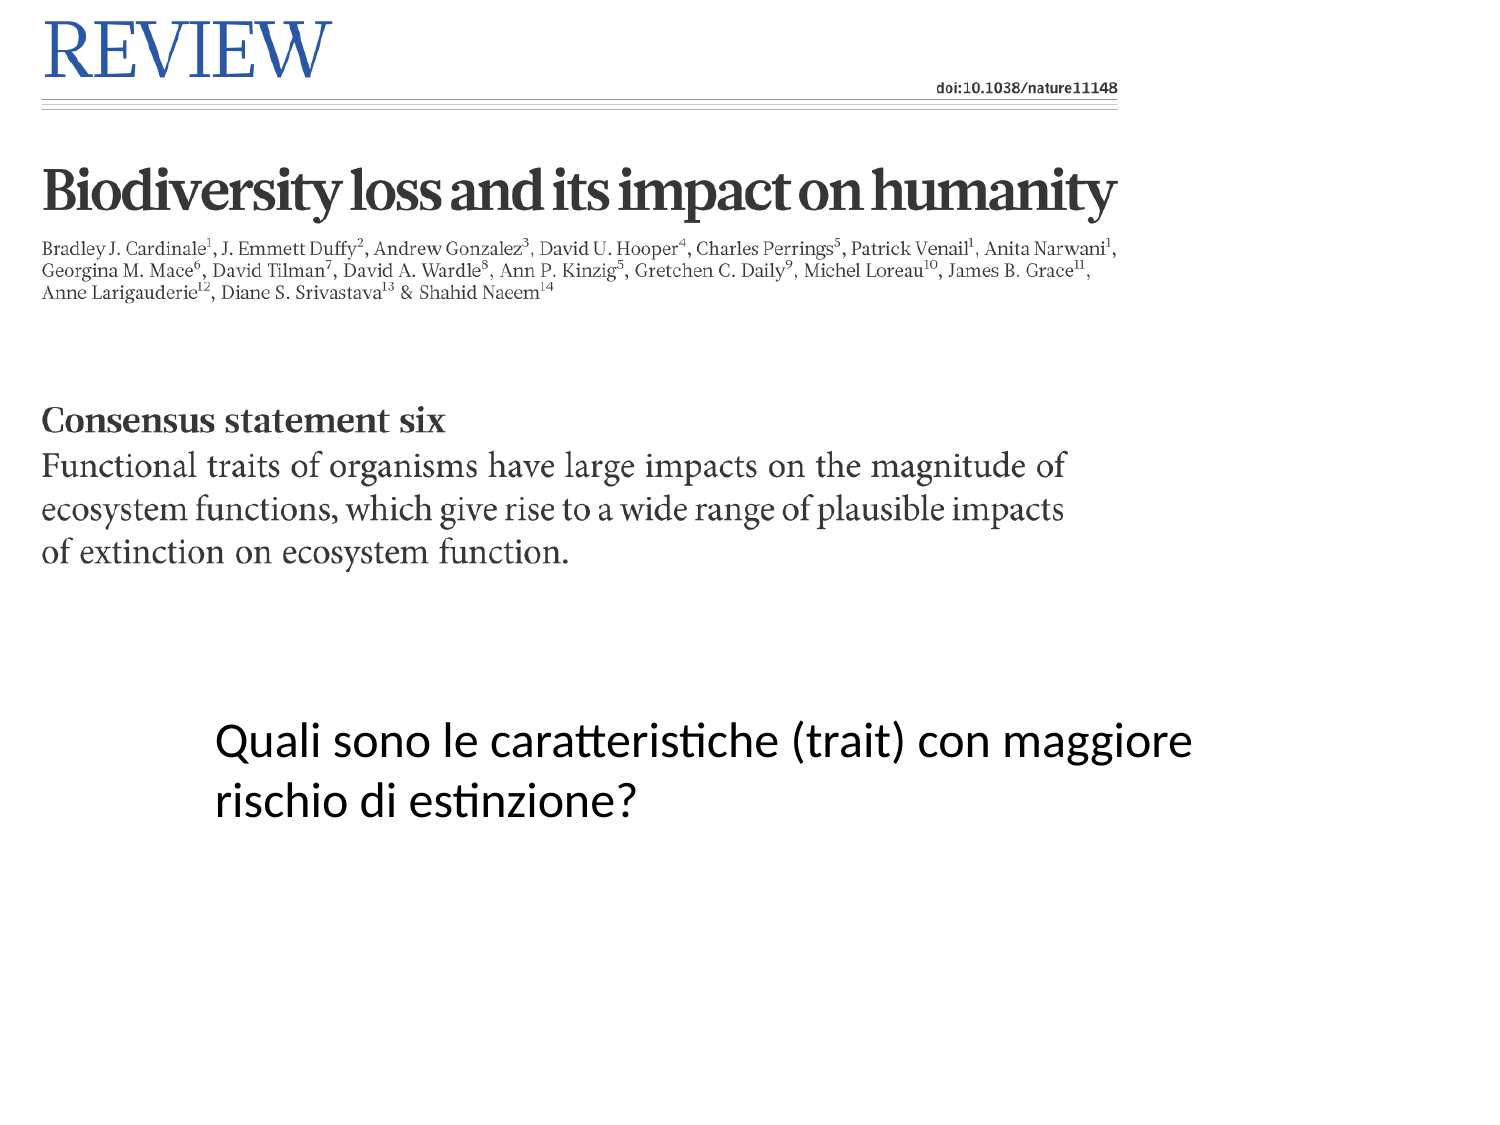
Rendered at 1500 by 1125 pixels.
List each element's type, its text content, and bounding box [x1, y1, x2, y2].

text_box Quali sono le caratteristiche (trait) con maggiore rischio di estinzione? [199, 699, 1238, 835]
picture [37, 399, 1079, 588]
picture [37, 0, 1150, 325]
